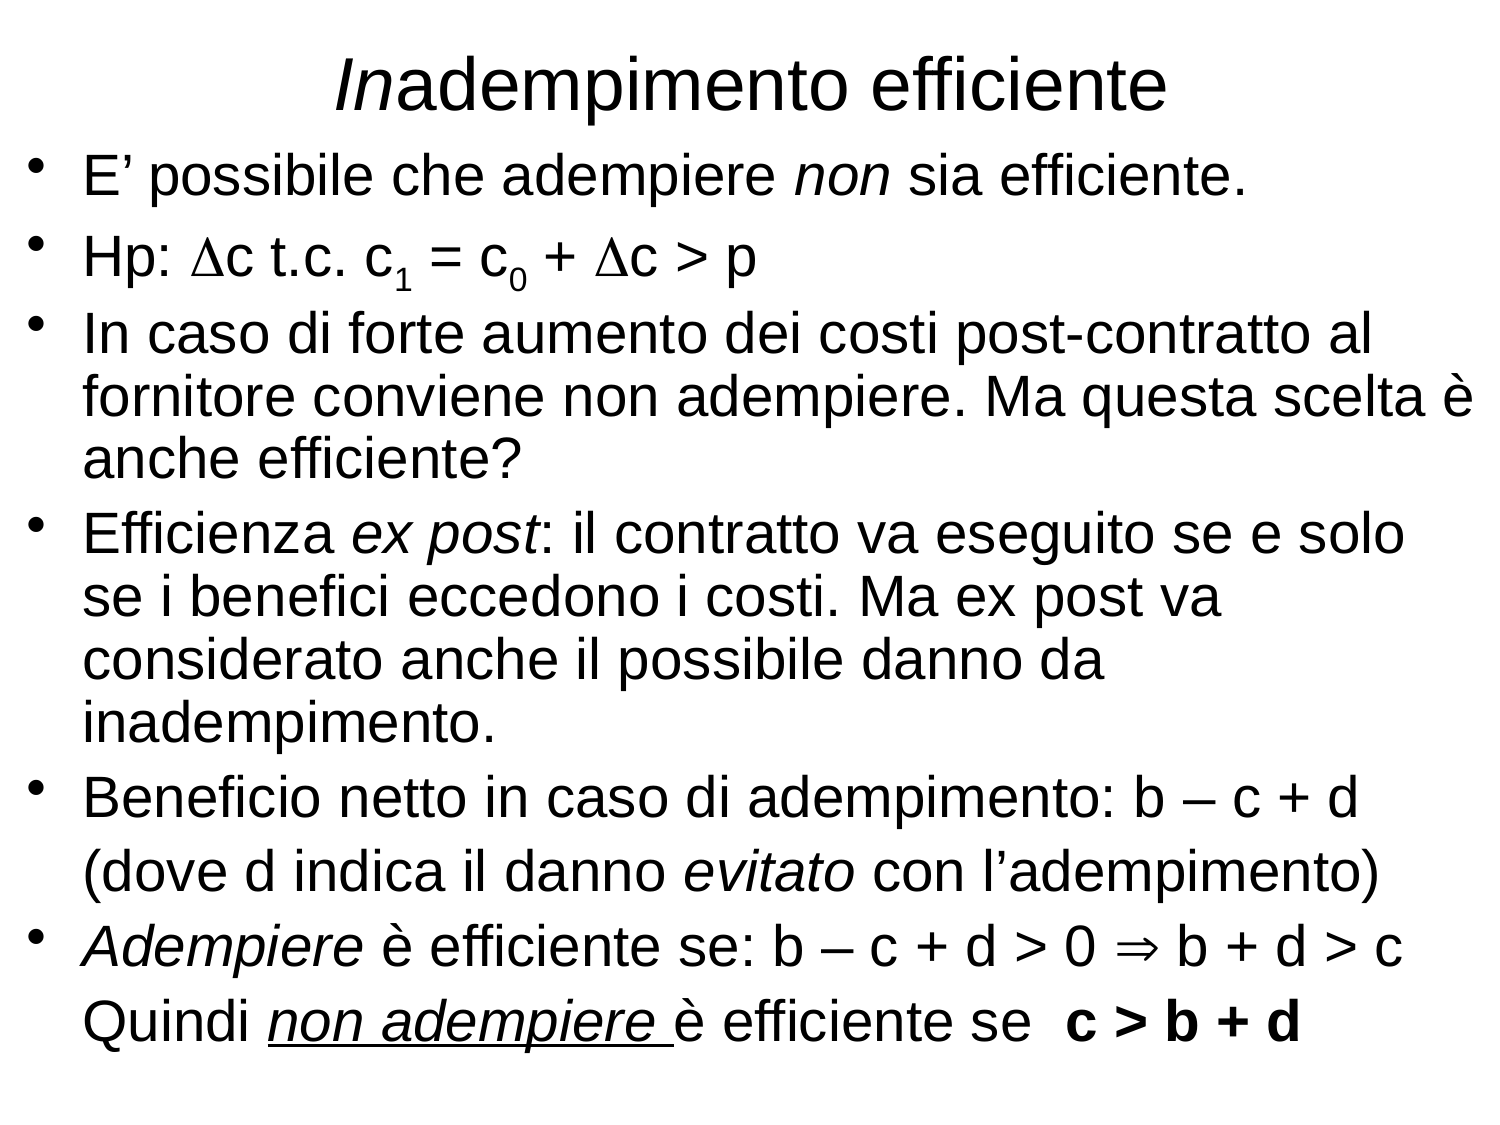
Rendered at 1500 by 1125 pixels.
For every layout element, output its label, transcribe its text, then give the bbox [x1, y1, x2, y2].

title Inadempimento efficiente [76, 23, 1427, 137]
list E’ possibile che adempiere non sia efficiente. Hp: c t.c. c1 = c0 + c > p In caso di forte aumento dei costi post-contratto al fornitore conviene non adempiere. Ma questa scelta è anche efficiente? Efficienza ex post: il contratto va eseguito se e solo se i benefici eccedono i costi. Ma ex post va considerato anche il possibile danno da inadempimento. Beneficio netto in caso di adempimento: b – c + d (dove d indica il danno evitato con l’adempimento) Adempiere è efficiente se: b – c + d > 0  b + d > c Quindi non adempiere è efficiente se c > b + d [11, 137, 1500, 1035]
